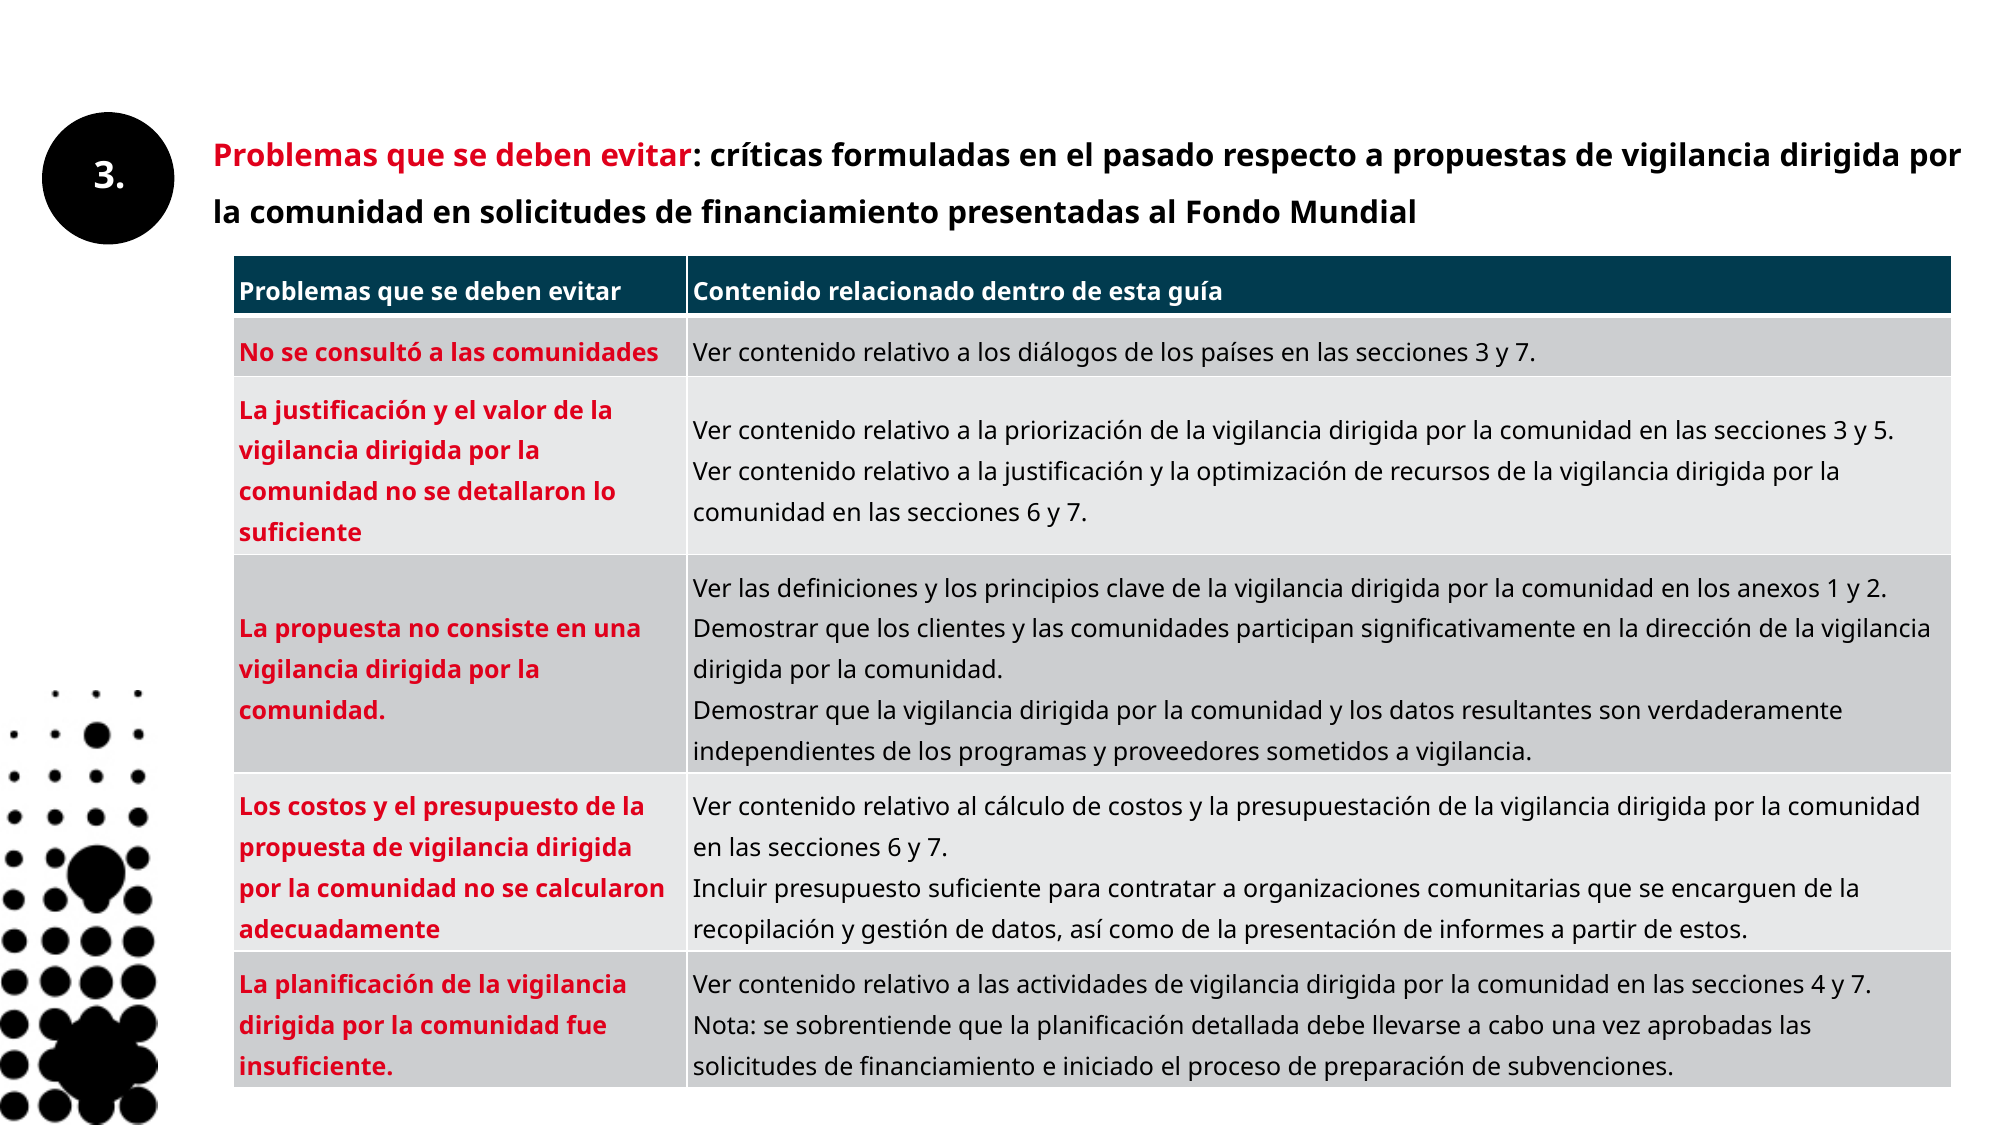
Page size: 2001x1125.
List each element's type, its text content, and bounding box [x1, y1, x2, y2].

table_cell No se consultó a las comunidades [234, 318, 686, 376]
table_cell La propuesta no consiste en una vigilancia dirigida por la comunidad. [234, 555, 686, 772]
picture [0, 690, 158, 1125]
table_cell Ver contenido relativo al cálculo de costos y la presupuestación de la vigilancia dirigida por la comunidad en las secciones 6 y 7. Incluir presupuesto suficiente para contratar a organizaciones comunitarias que se encarguen de la recopilación y gestión de datos, así como de la presentación de informes a partir de estos. [688, 774, 1951, 950]
table_header Problemas que se deben evitar [234, 256, 686, 313]
table_cell La planificación de la vigilancia dirigida por la comunidad fue insuficiente. [234, 952, 686, 1087]
list Problemas que se deben evitar: críticas formuladas en el pasado respecto a propuestas de vigilancia dirigida por la comunidad en solicitudes de financiamiento presentadas al Fondo Mundial [212, 116, 1973, 218]
table_cell Ver las definiciones y los principios clave de la vigilancia dirigida por la comunidad en los anexos 1 y 2. Demostrar que los clientes y las comunidades participan significativamente en la dirección de la vigilancia dirigida por la comunidad. Demostrar que la vigilancia dirigida por la comunidad y los datos resultantes son verdaderamente independientes de los programas y proveedores sometidos a vigilancia. [688, 555, 1951, 772]
table_cell Ver contenido relativo a las actividades de vigilancia dirigida por la comunidad en las secciones 4 y 7. Nota: se sobrentiende que la planificación detallada debe llevarse a cabo una vez aprobadas las solicitudes de financiamiento e iniciado el proceso de preparación de subvenciones. [688, 952, 1951, 1087]
table_cell Ver contenido relativo a los diálogos de los países en las secciones 3 y 7. [688, 318, 1951, 376]
table_cell Ver contenido relativo a la priorización de la vigilancia dirigida por la comunidad en las secciones 3 y 5. Ver contenido relativo a la justificación y la optimización de recursos de la vigilancia dirigida por la comunidad en las secciones 6 y 7. [688, 377, 1951, 554]
table_cell La justificación y el valor de la vigilancia dirigida por la comunidad no se detallaron lo suficiente [234, 377, 686, 554]
table_header Contenido relacionado dentro de esta guía [688, 256, 1951, 313]
table_cell Los costos y el presupuesto de la propuesta de vigilancia dirigida por la comunidad no se calcularon adecuadamente [234, 774, 686, 950]
